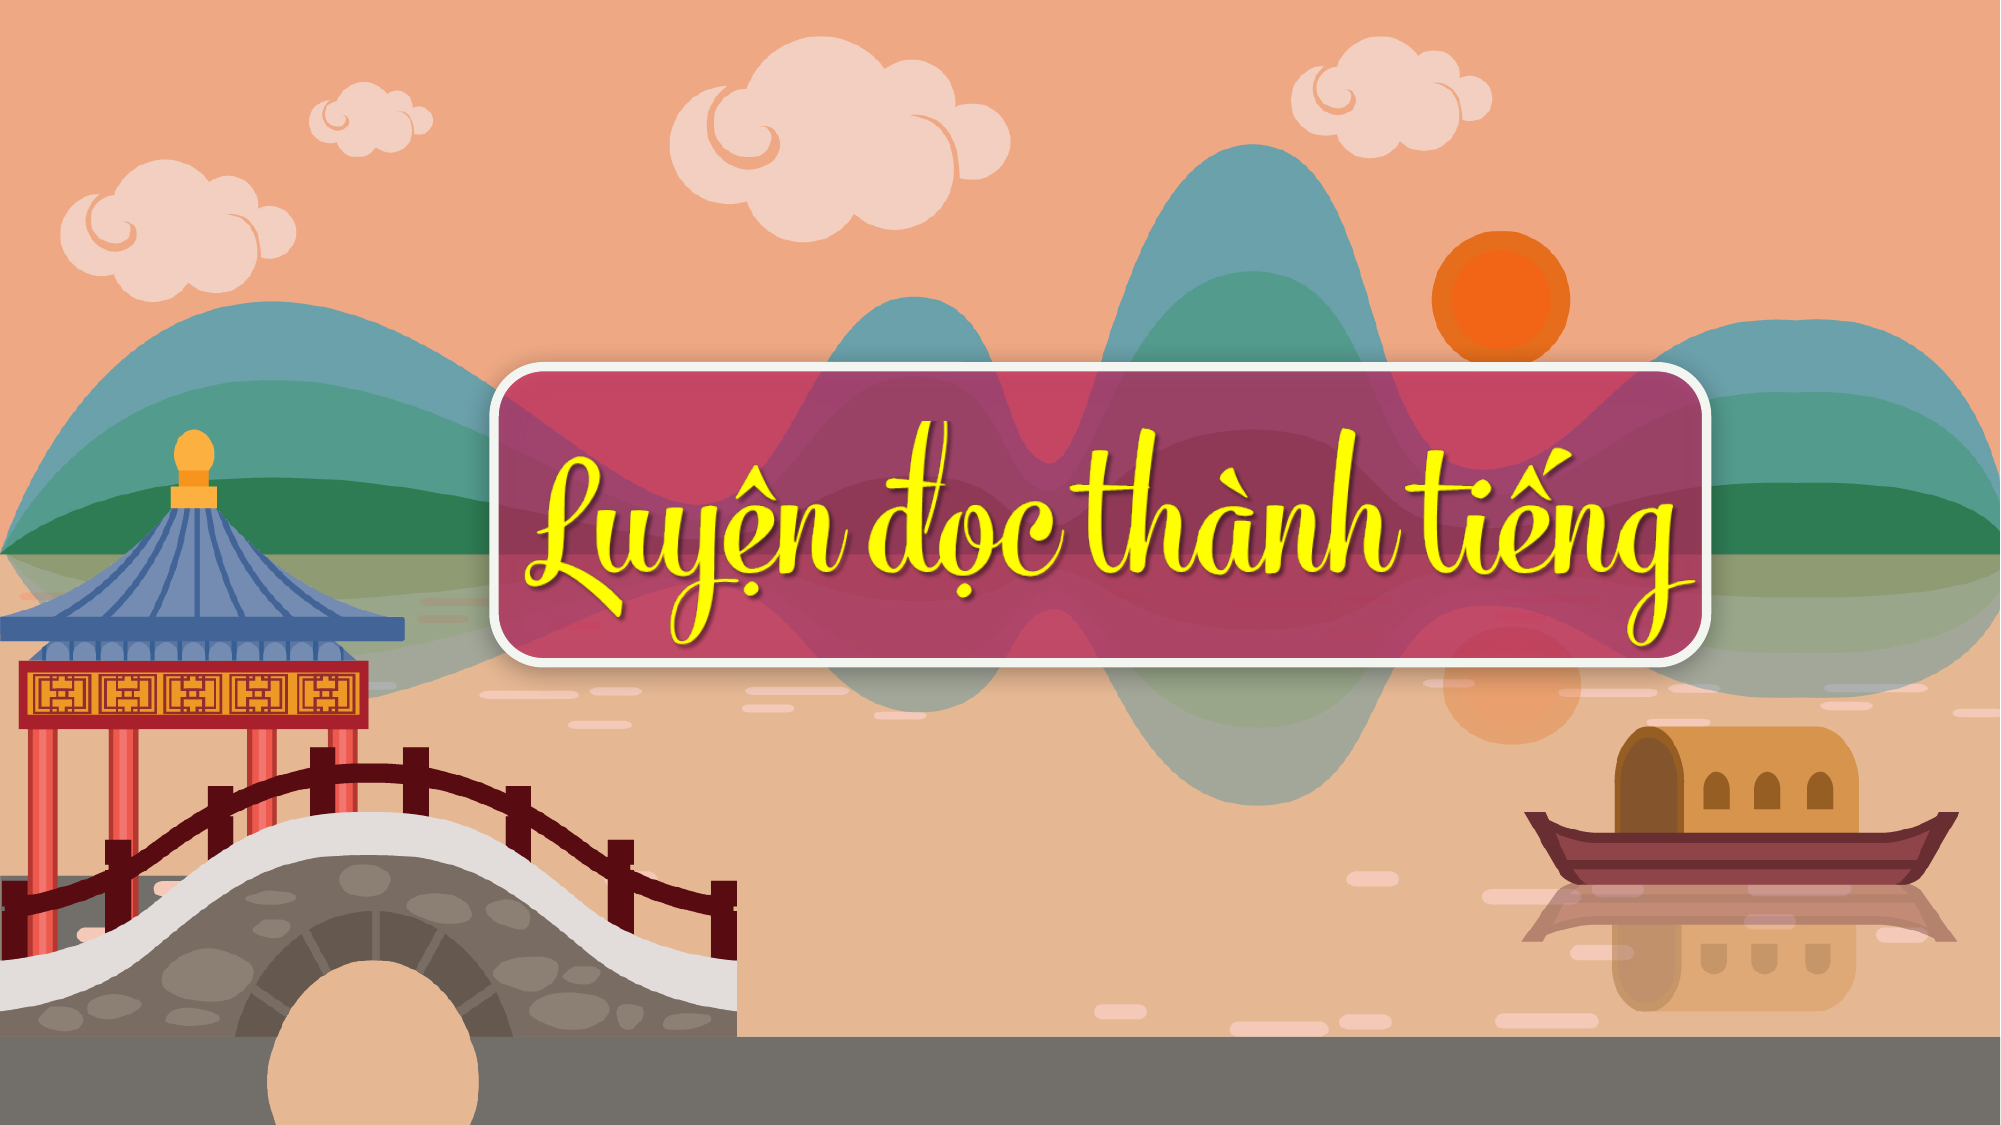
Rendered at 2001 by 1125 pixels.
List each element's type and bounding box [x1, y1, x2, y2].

text_box [263, 366, 1944, 731]
picture [0, 0, 2001, 1125]
